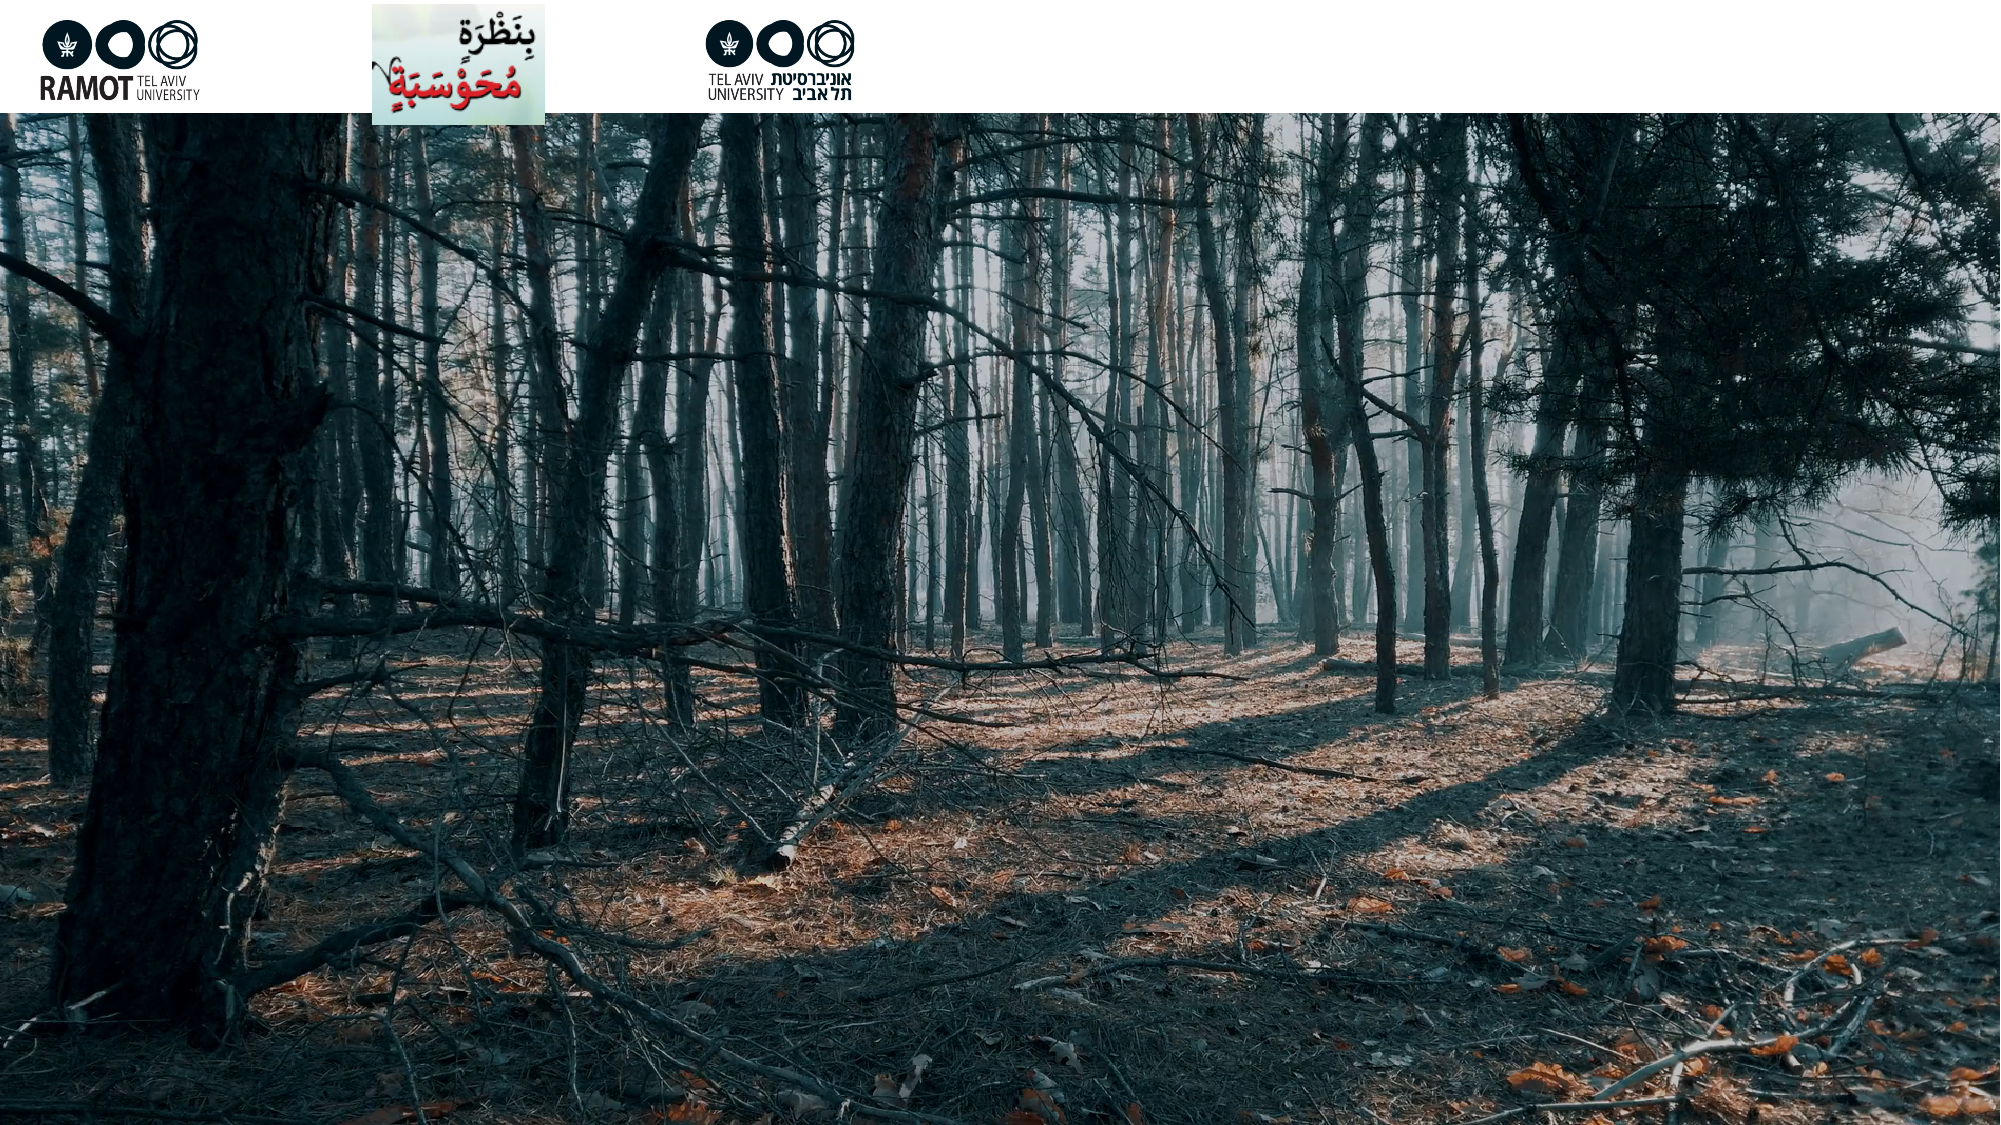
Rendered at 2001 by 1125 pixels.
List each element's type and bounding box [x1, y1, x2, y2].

text_box [0, 112, 2000, 1125]
picture [37, 4, 857, 125]
